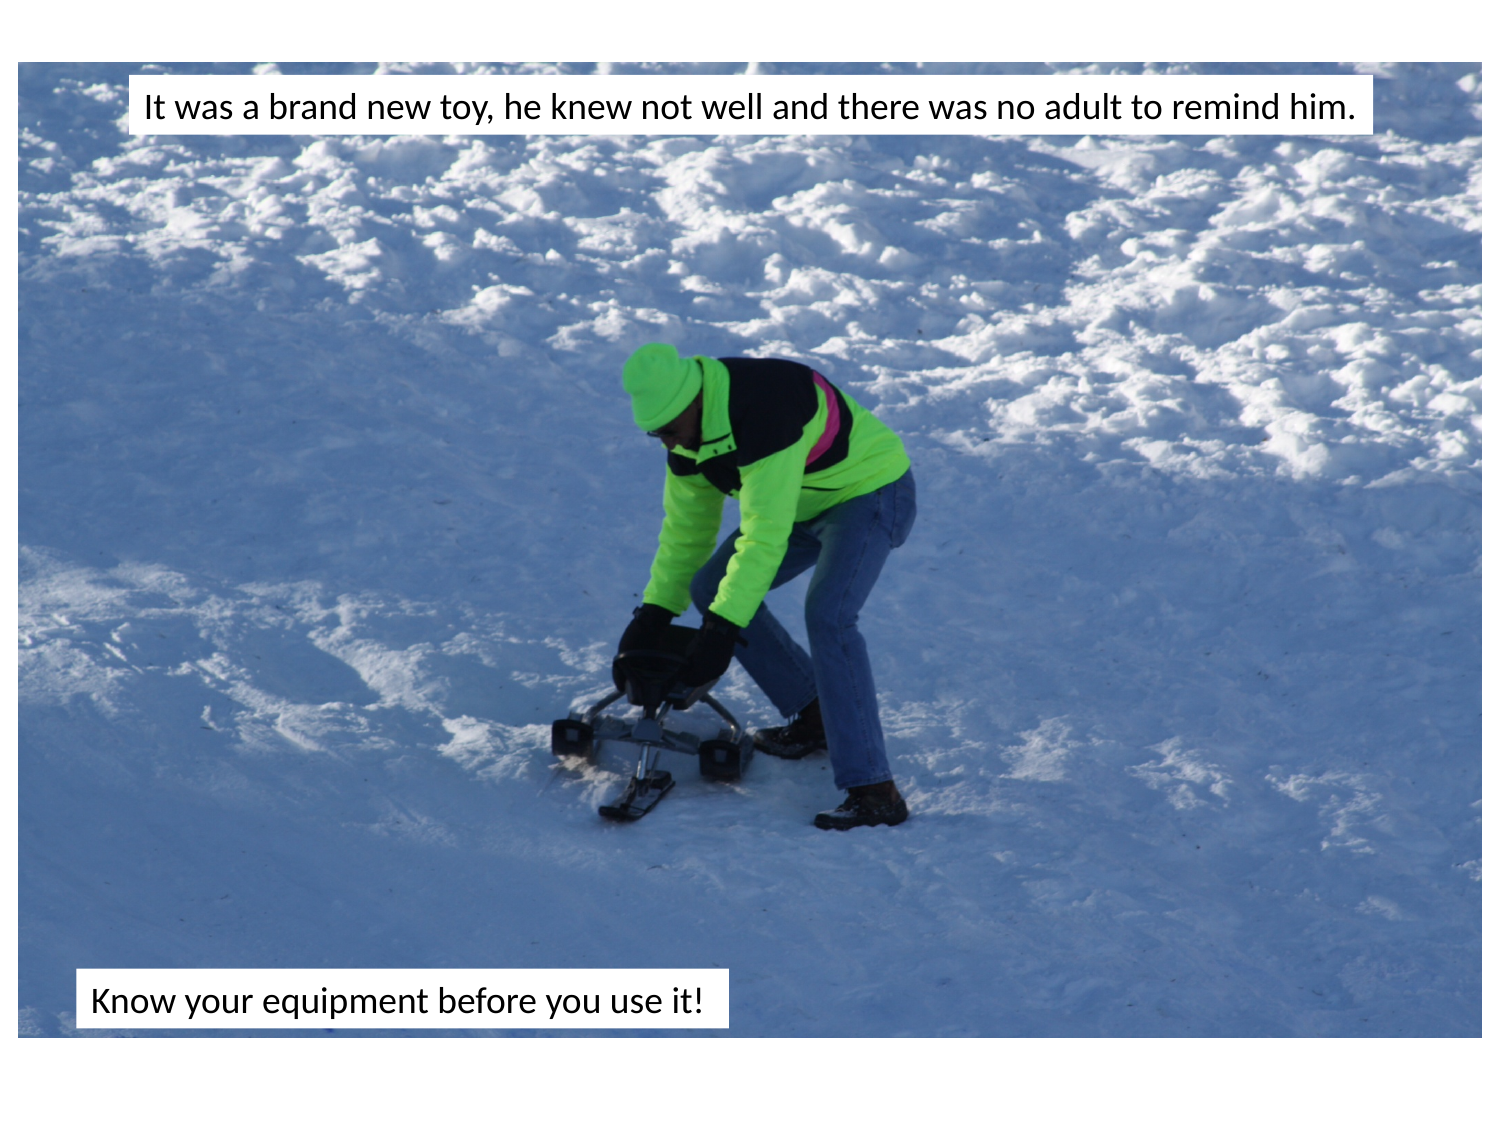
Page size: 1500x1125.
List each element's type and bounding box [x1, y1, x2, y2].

picture [18, 62, 1482, 1038]
